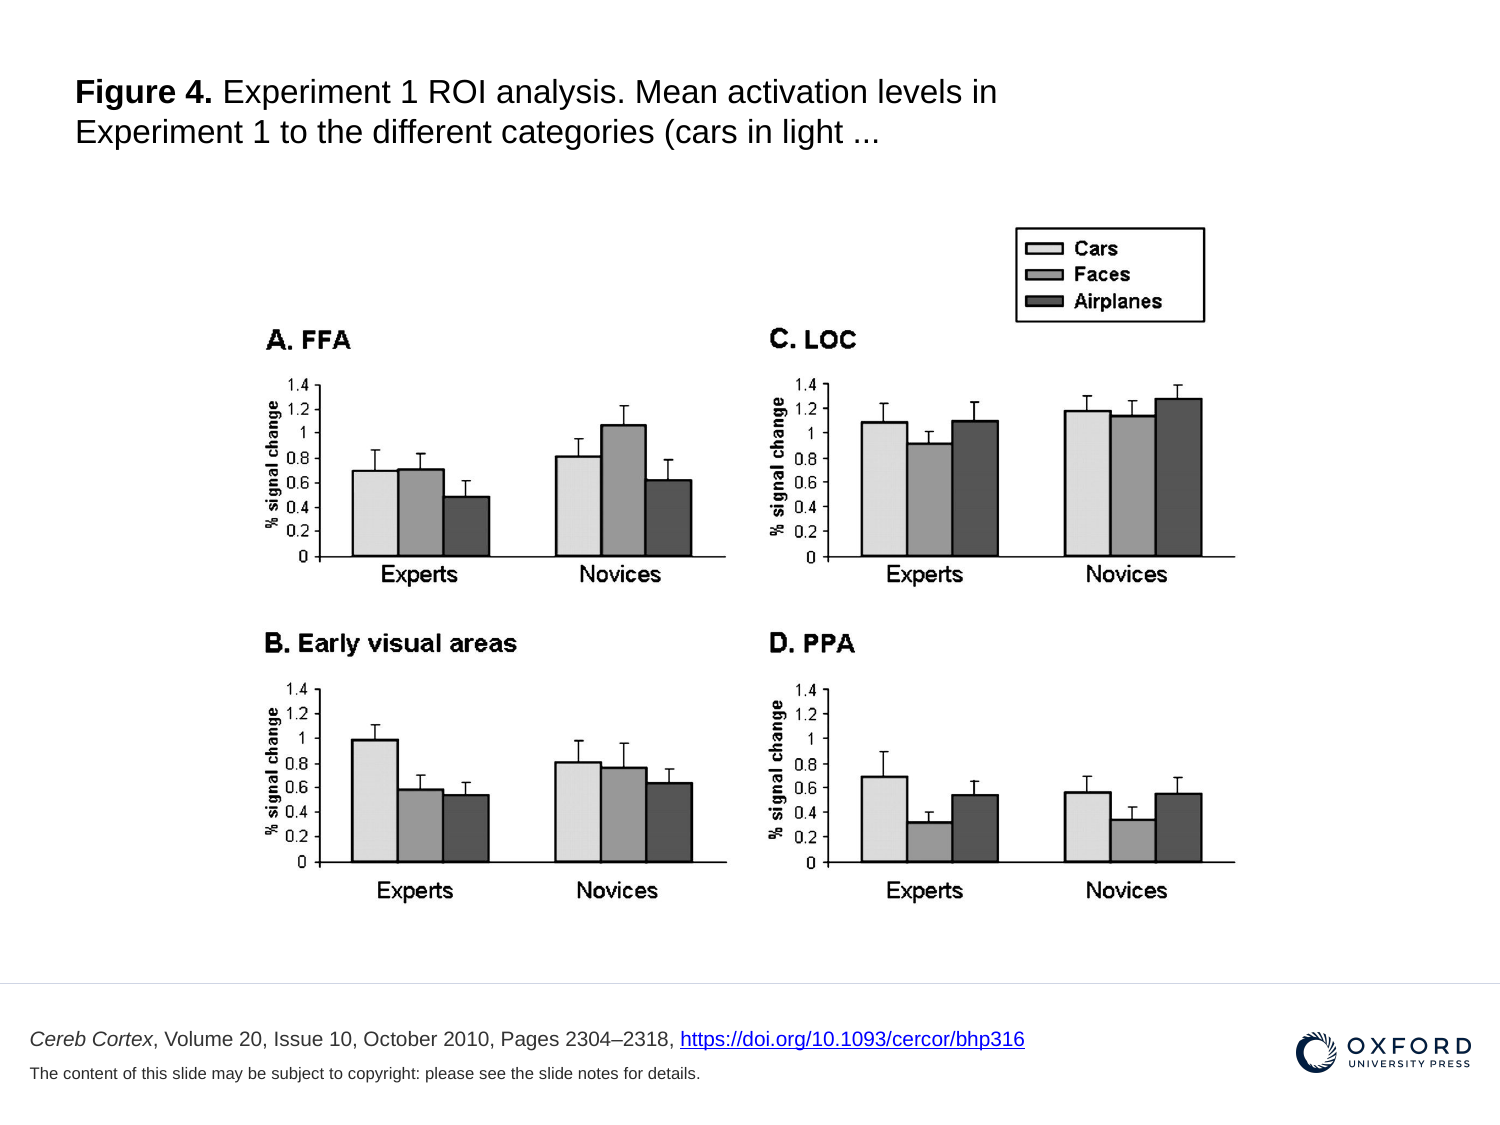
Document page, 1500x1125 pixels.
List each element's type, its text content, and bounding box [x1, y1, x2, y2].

title Figure 4. Experiment 1 ROI analysis. Mean activation levels in Experiment 1 to the different categories (cars in light ... [75, 69, 1078, 171]
footer Cereb Cortex, Volume 20, Issue 10, October 2010, Pages 2304–2318, https://doi.org/10.1093/cercor/bhp316 The content of this slide may be subject to copyright: please see the slide notes for details. [0, 983, 1260, 1125]
picture [262, 224, 1238, 906]
picture [1296, 1032, 1471, 1073]
